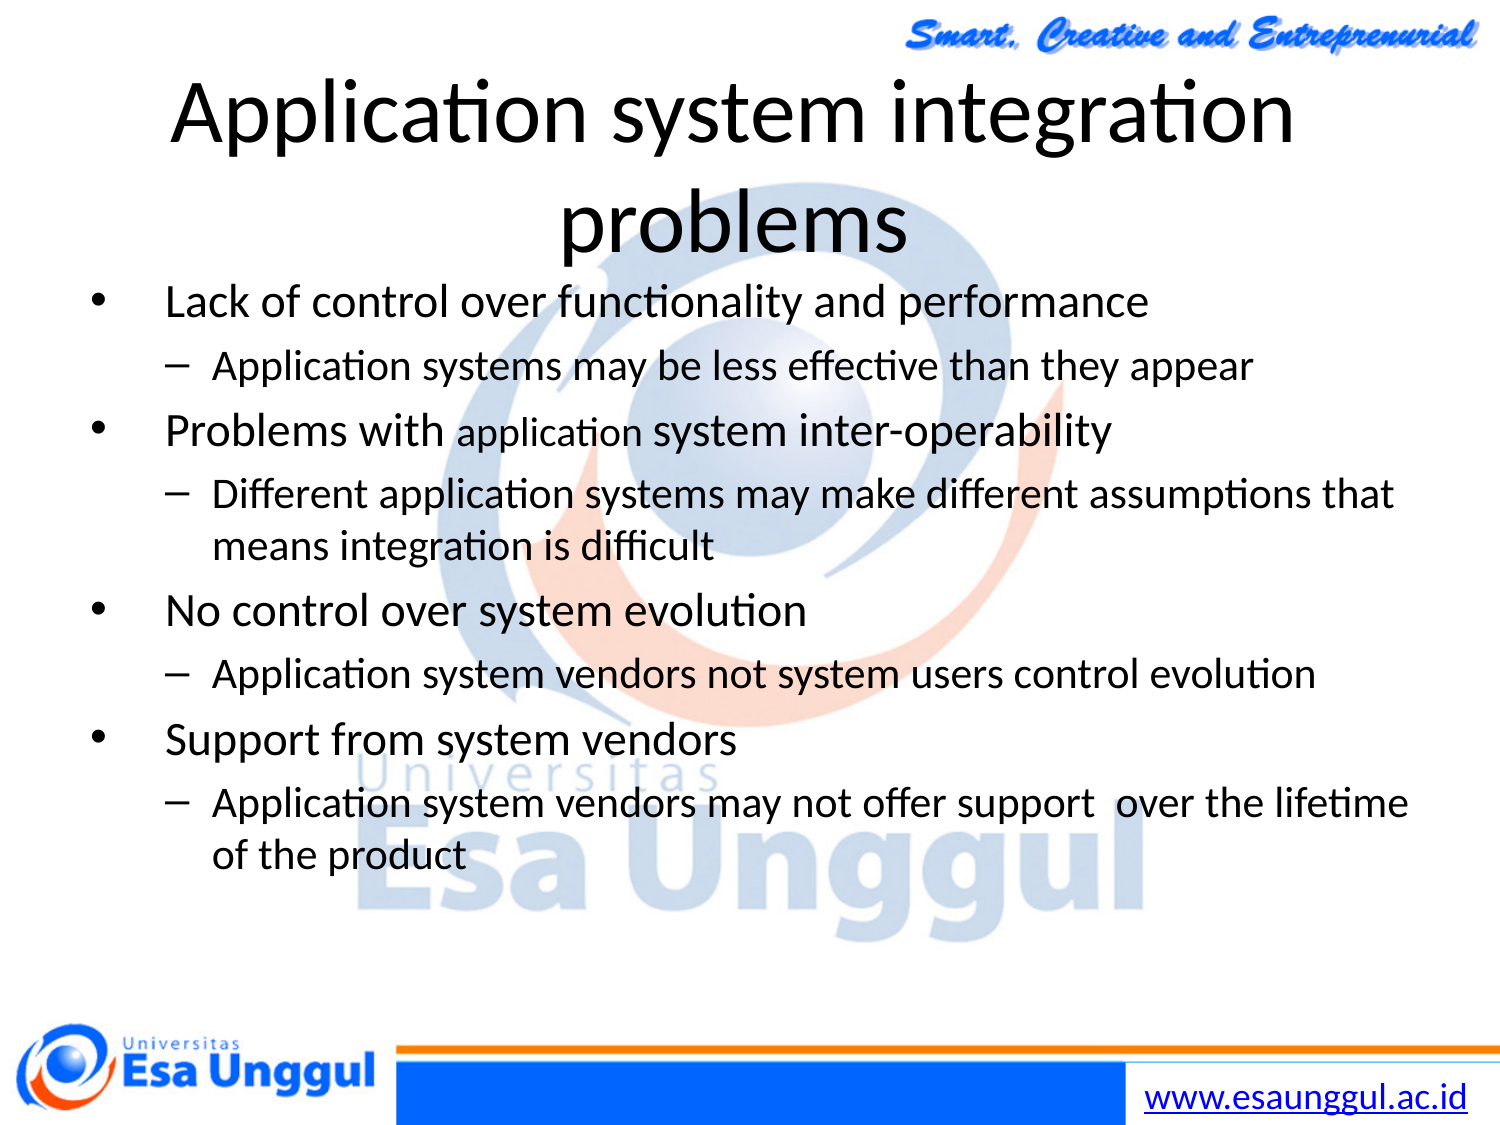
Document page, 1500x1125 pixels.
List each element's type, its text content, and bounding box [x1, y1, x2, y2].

title Application system integration problems [62, 43, 1406, 225]
picture [0, 0, 1500, 1125]
list Lack of control over functionality and performance Application systems may be less effective than they appear Problems with application system inter-operability Different application systems may make different assumptions that means integration is difficult No control over system evolution Application system vendors not system users control evolution Support from system vendors Application system vendors may not offer support over the lifetime of the product [75, 262, 1425, 1005]
